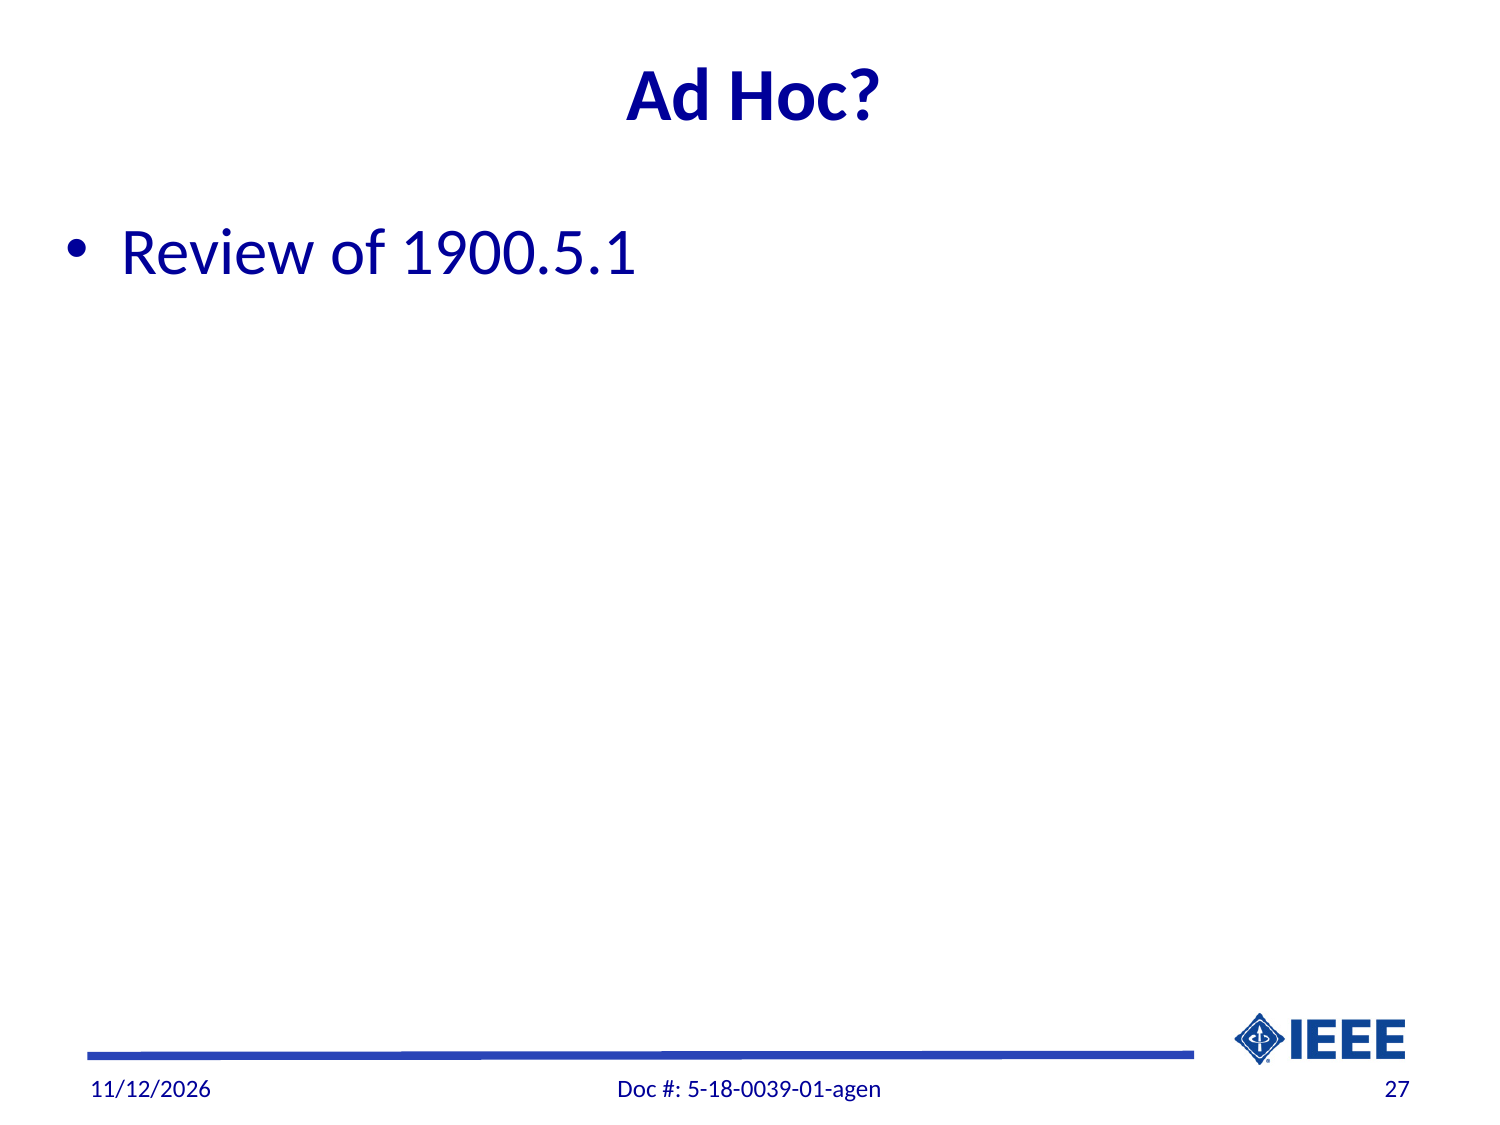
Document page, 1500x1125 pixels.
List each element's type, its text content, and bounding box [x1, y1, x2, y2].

picture [1231, 1011, 1406, 1057]
footer Doc #: 5-18-0039-01-agen [512, 1057, 988, 1118]
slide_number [75, 1057, 425, 1118]
title Ad Hoc? [79, 0, 1430, 184]
slide_number 27 [1074, 1057, 1425, 1118]
list Review of 1900.5.1 [50, 200, 1400, 943]
